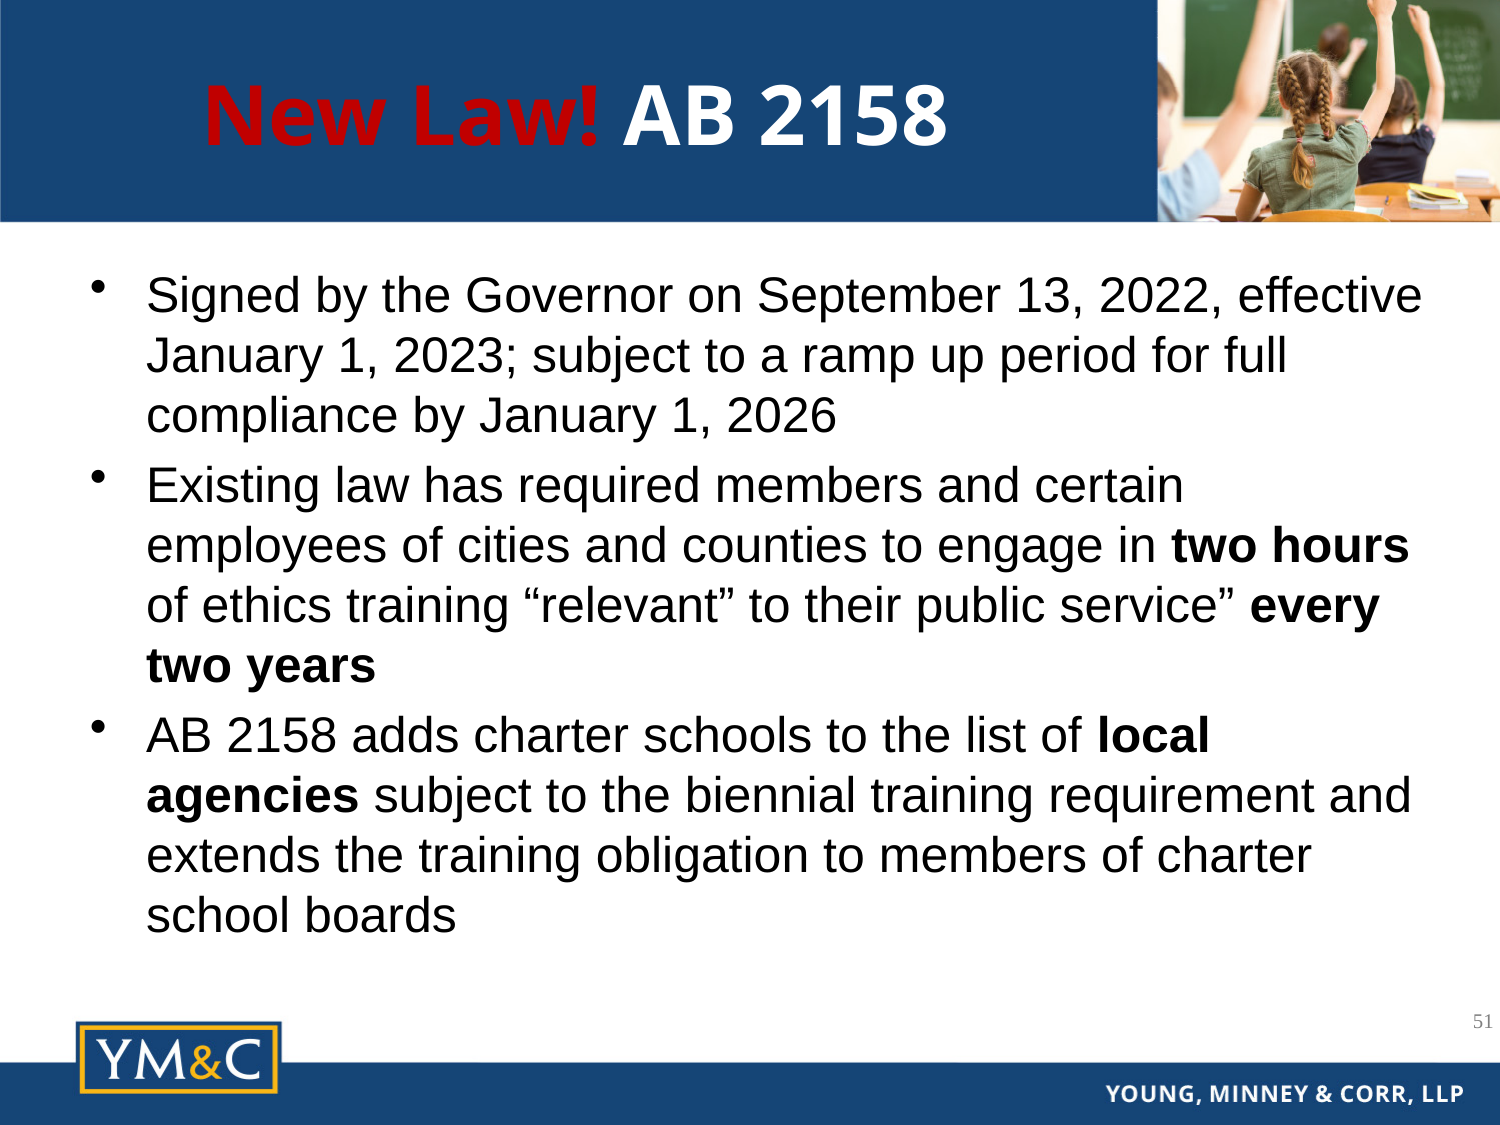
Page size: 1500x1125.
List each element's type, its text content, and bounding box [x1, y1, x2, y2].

picture [0, 0, 1500, 1125]
title New Law! AB 2158 [0, 12, 1150, 213]
text_box 51 [1391, 999, 1500, 1040]
text_box Signed by the Governor on September 13, 2022, effective January 1, 2023; subject to a ramp up period for full compliance by January 1, 2026 Existing law has required members and certain employees of cities and counties to engage in two hours of ethics training “relevant” to their public service” every two years AB 2158 adds charter schools to the list of local agencies subject to the biennial training requirement and extends the training obligation to members of charter school boards [75, 254, 1450, 846]
